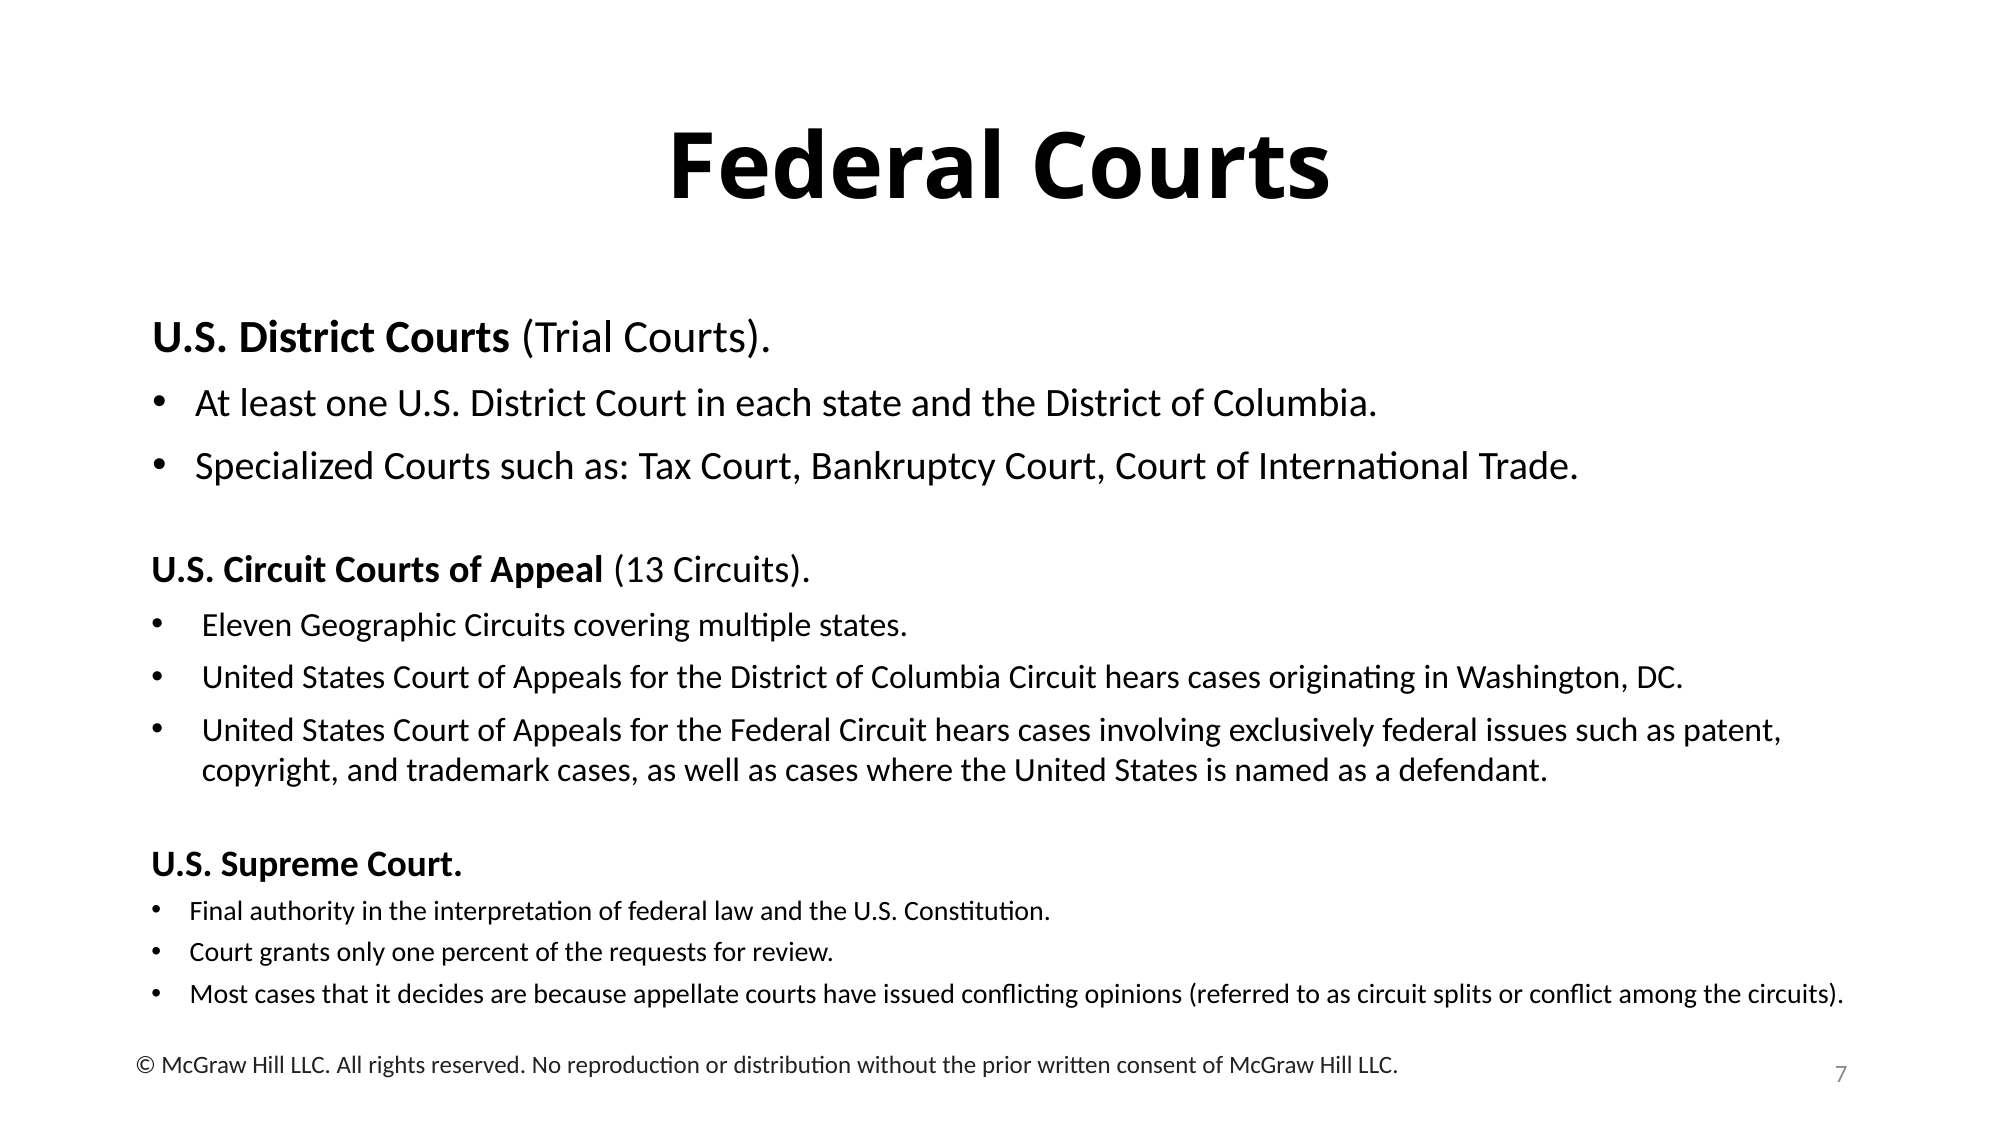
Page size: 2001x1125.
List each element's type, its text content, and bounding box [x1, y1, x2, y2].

list U.S. Circuit Courts of Appeal (13 Circuits). Eleven Geographic Circuits covering multiple states. United States Court of Appeals for the District of Columbia Circuit hears cases originating in Washington, DC. United States Court of Appeals for the Federal Circuit hears cases involving exclusively federal issues such as patent, copyright, and trademark cases, as well as cases where the United States is named as a defendant. [136, 536, 1862, 798]
slide_number 7 [1800, 1042, 1863, 1103]
list U.S. Supreme Court. Final authority in the interpretation of federal law and the U.S. Constitution. Court grants only one percent of the requests for review. Most cases that it decides are because appellate courts have issued conflicting opinions (referred to as circuit splits or conflict among the circuits). [136, 836, 1862, 1021]
list U.S. District Courts (Trial Courts). At least one U.S. District Court in each state and the District of Columbia. Specialized Courts such as: Tax Court, Bankruptcy Court, Court of International Trade. [137, 299, 1863, 500]
title Federal Courts [137, 59, 1863, 278]
